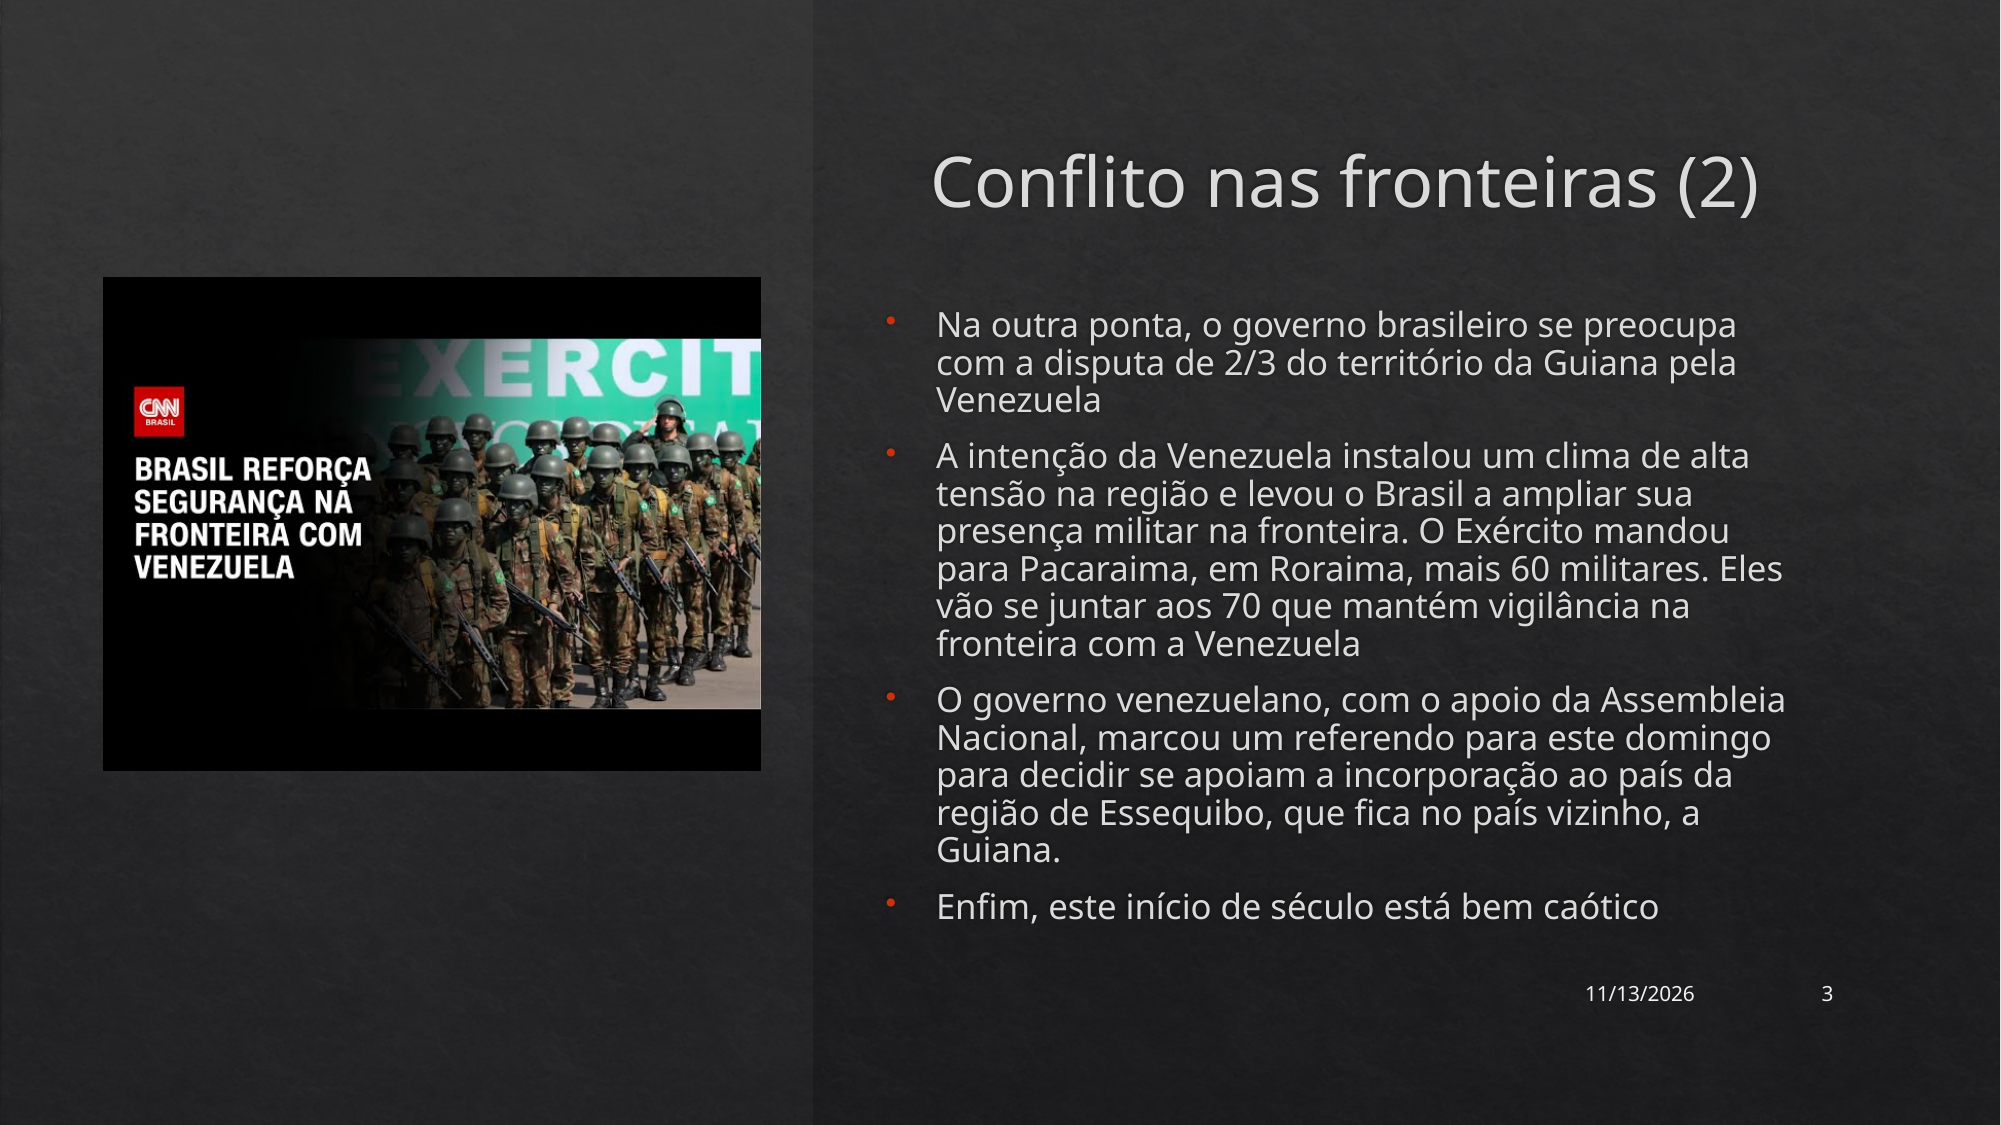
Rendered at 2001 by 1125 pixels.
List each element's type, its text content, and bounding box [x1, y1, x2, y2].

slide_number 3 [1724, 965, 1849, 1025]
picture [0, 0, 814, 1125]
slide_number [1259, 965, 1710, 1025]
title Conflito nas fronteiras (2) [866, 99, 1825, 260]
list Na outra ponta, o governo brasileiro se preocupa com a disputa de 2/3 do território da Guiana pela Venezuela A intenção da Venezuela instalou um clima de alta tensão na região e levou o Brasil a ampliar sua presença militar na fronteira. O Exército mandou para Pacaraima, em Roraima, mais 60 militares. Eles vão se juntar aos 70 que mantém vigilância na fronteira com a Venezuela O governo venezuelano, com o apoio da Assembleia Nacional, marcou um referendo para este domingo para decidir se apoiam a incorporação ao país da região de Essequibo, que fica no país vizinho, a Guiana. Enfim, este início de século está bem caótico [866, 299, 1825, 935]
